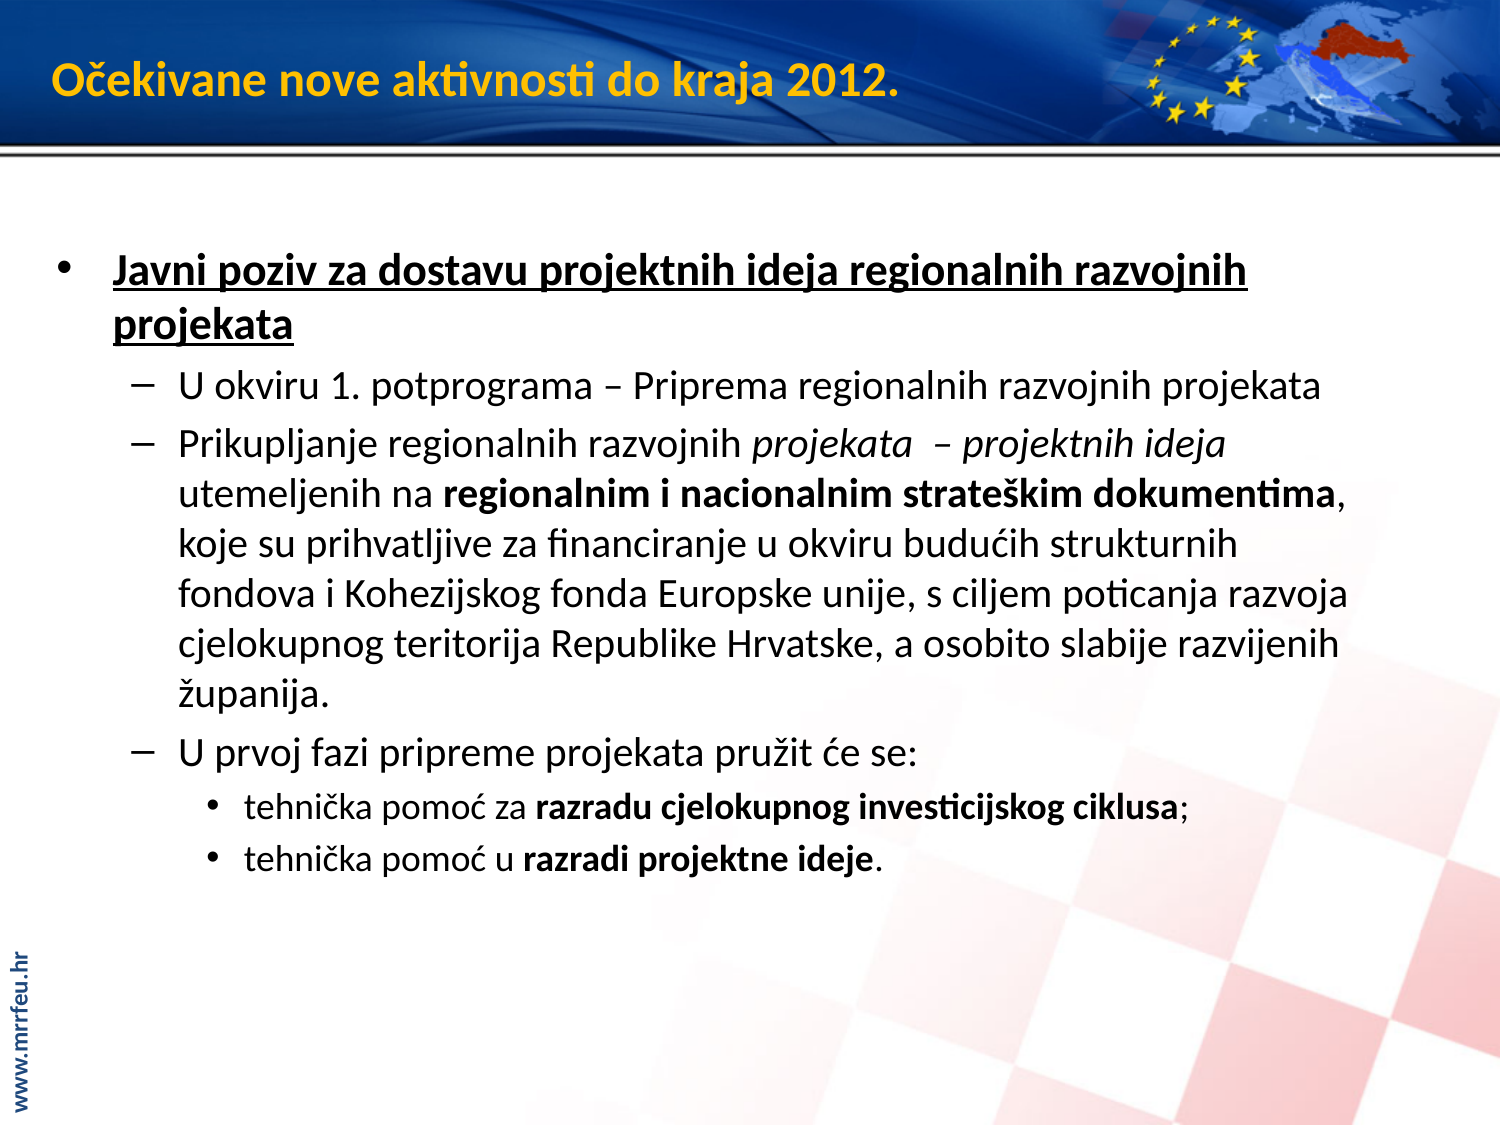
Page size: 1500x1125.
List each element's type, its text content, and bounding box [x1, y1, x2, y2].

title Očekivane nove aktivnosti do kraja 2012. [36, 18, 1163, 136]
list Javni poziv za dostavu projektnih ideja regionalnih razvojnih projekata U okviru 1. potprograma – Priprema regionalnih razvojnih projekata Prikupljanje regionalnih razvojnih projekata – projektnih ideja utemeljenih na regionalnim i nacionalnim strateškim dokumentima, koje su prihvatljive za financiranje u okviru budućih strukturnih fondova i Kohezijskog fonda Europske unije, s ciljem poticanja razvoja cjelokupnog teritorija Republike Hrvatske, a osobito slabije razvijenih županija. U prvoj fazi pripreme projekata pružit će se: tehnička pomoć za razradu cjelokupnog investicijskog ciklusa; tehnička pomoć u razradi projektne ideje. [40, 231, 1400, 1107]
picture [0, 0, 1500, 1125]
